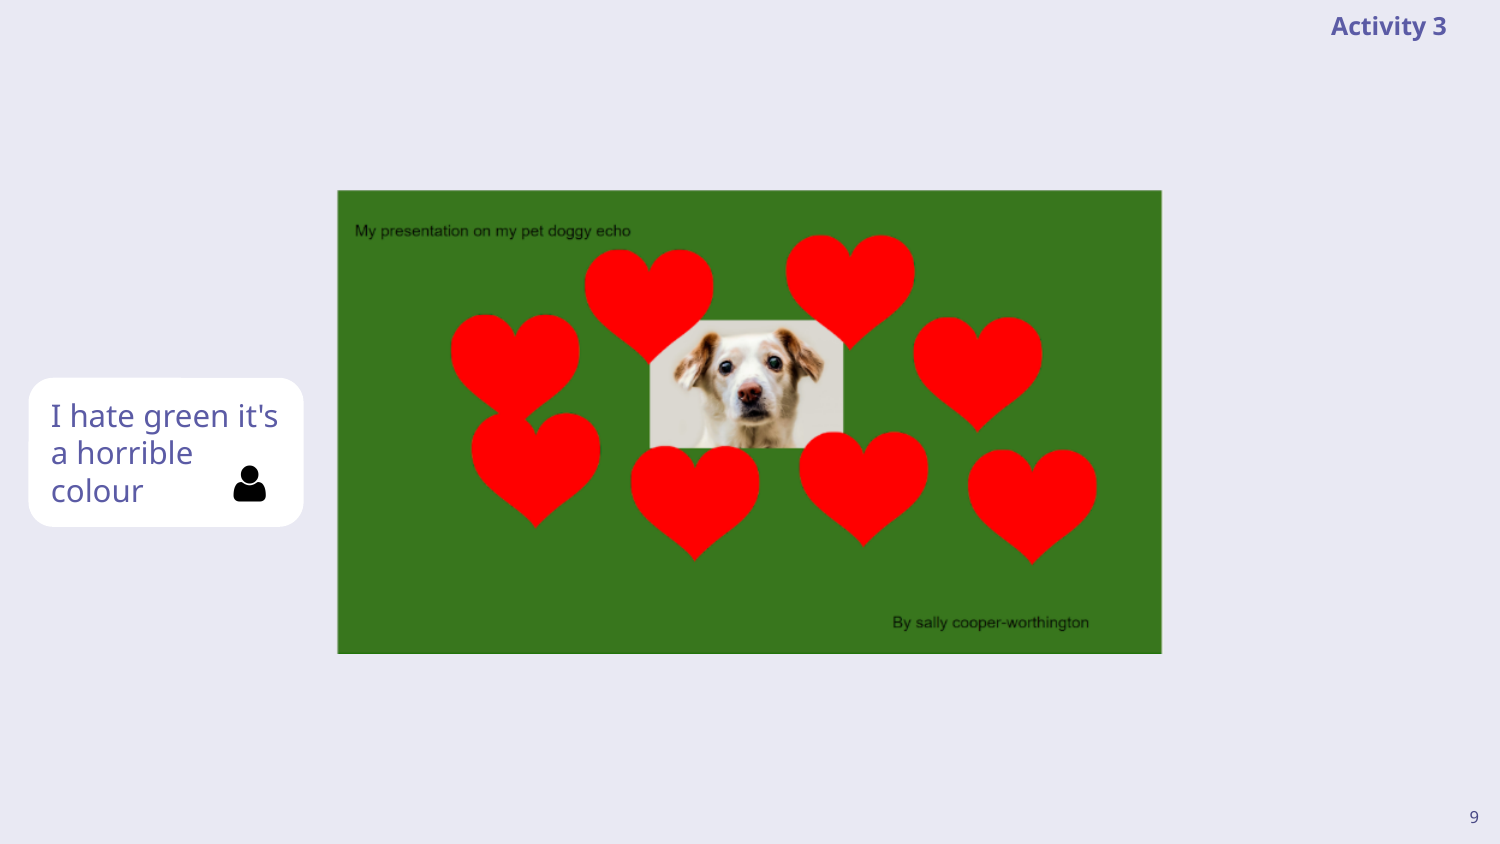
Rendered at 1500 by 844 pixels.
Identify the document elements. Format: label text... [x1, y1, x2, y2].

text_box I hate green it's a horrible colour [28, 377, 304, 527]
picture [336, 190, 1164, 654]
slide_number 9 [1448, 792, 1500, 844]
subtitle Activity 3 [862, 0, 1448, 52]
picture [229, 462, 271, 504]
